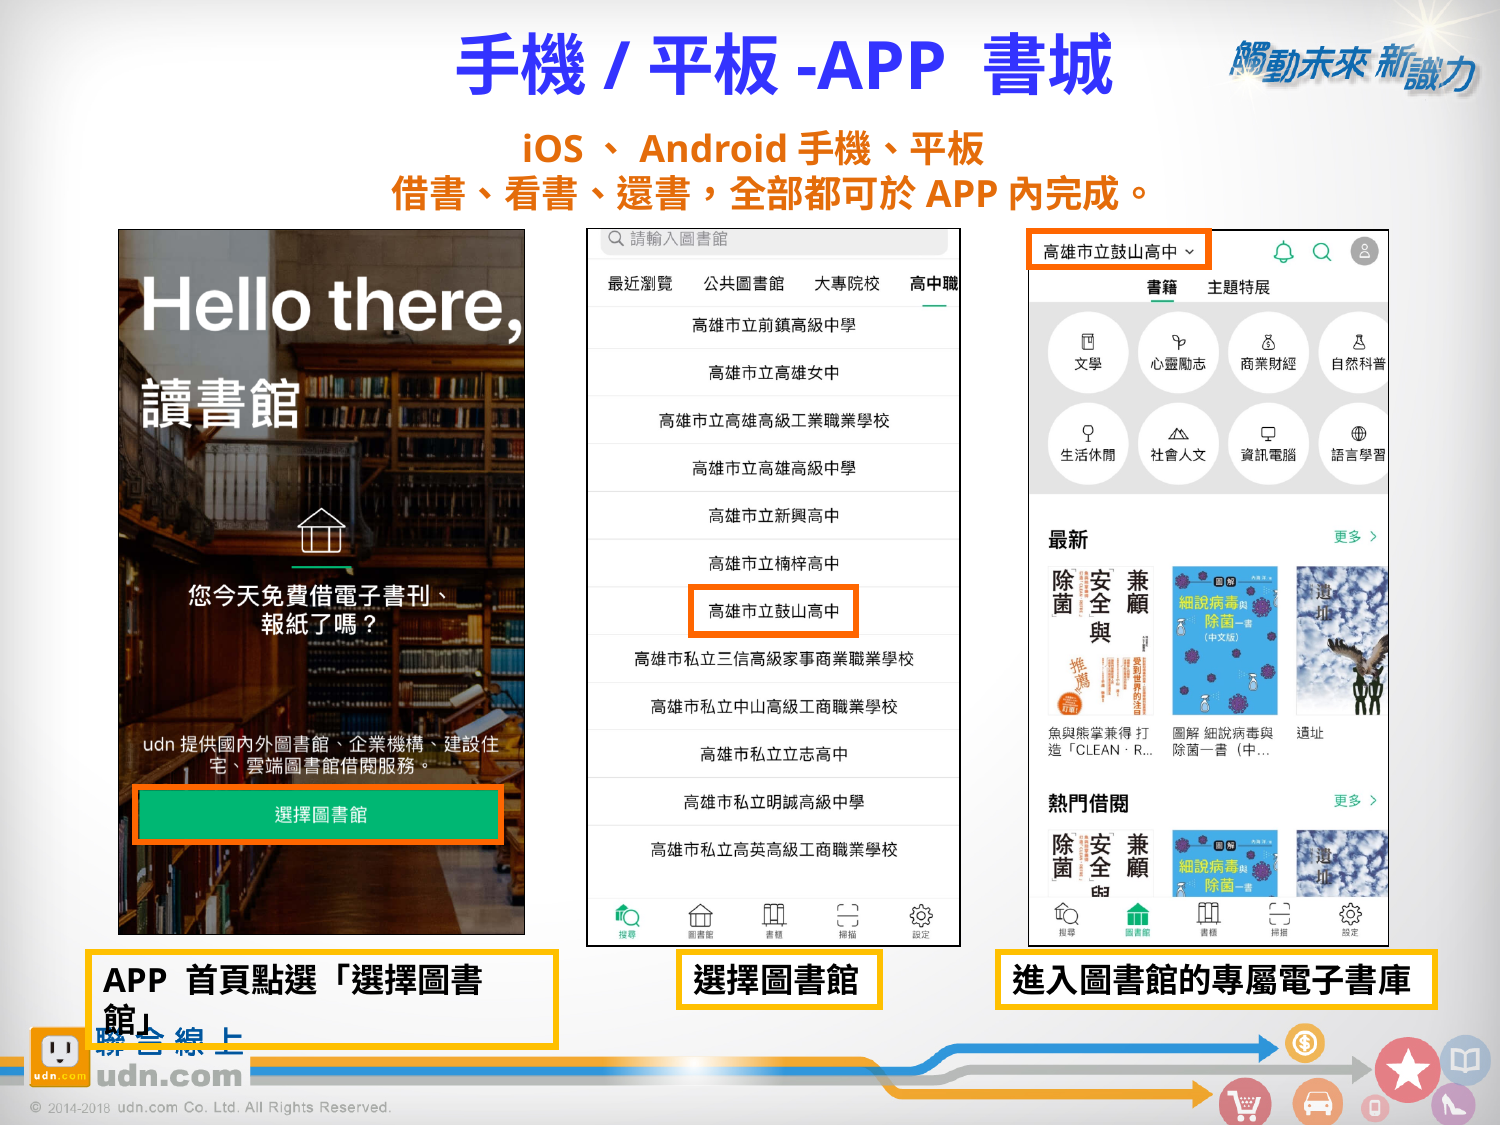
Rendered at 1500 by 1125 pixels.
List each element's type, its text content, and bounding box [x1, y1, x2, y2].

text_box iOS、Android手機、平板 借書、看書、還書，全部都可於APP內完成。 [118, 117, 1431, 223]
text_box 手機/平板-APP 書城 [159, 19, 1410, 107]
text_box APP 首頁點選「選擇圖書館」 [88, 951, 556, 1047]
picture [0, 0, 1500, 1125]
text_box 選擇圖書館 [679, 954, 880, 1007]
text_box 進入圖書館的專屬電子書庫 [998, 952, 1436, 1007]
